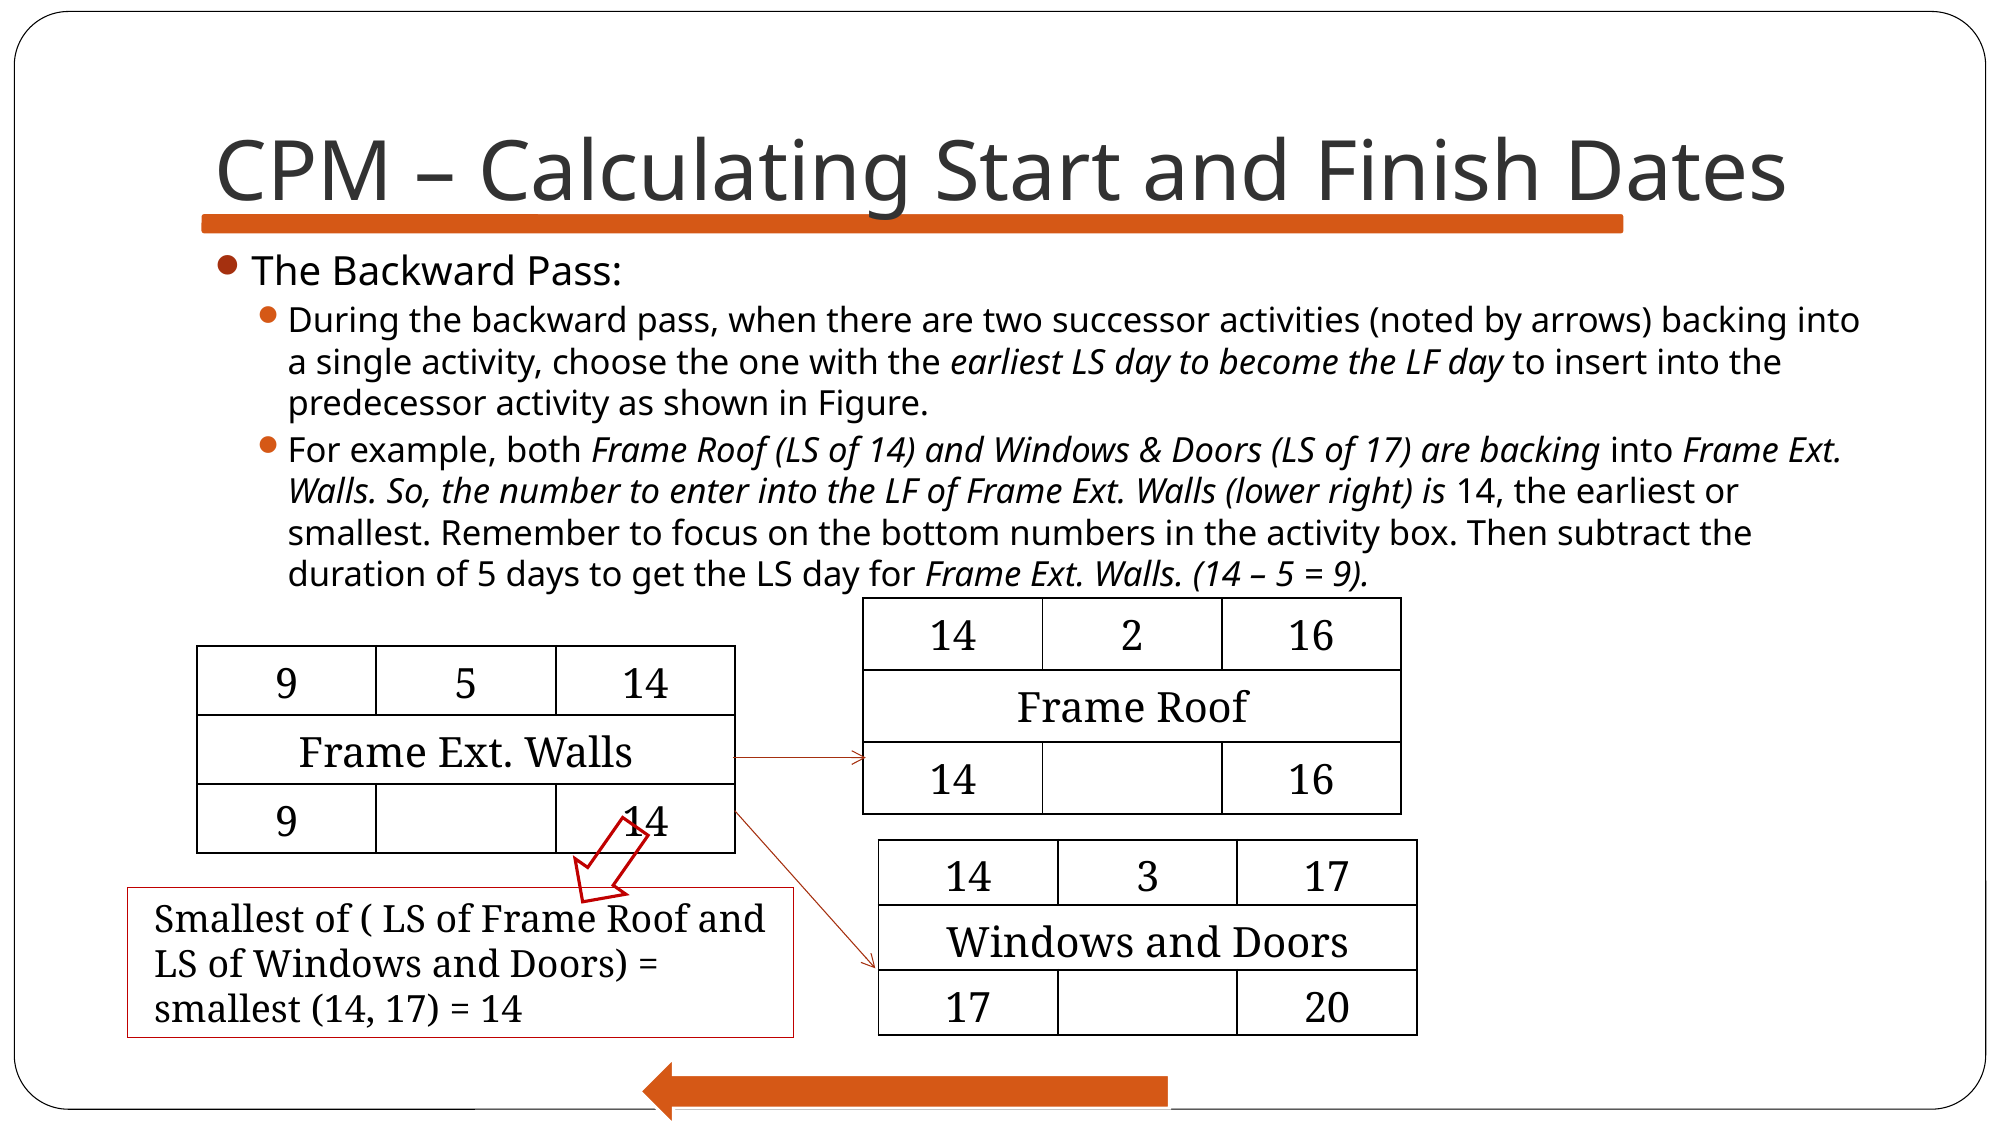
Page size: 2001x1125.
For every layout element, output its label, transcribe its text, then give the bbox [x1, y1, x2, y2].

table_cell Windows and Doors [879, 906, 1416, 969]
table_header 14 [557, 647, 734, 714]
table_cell 17 [879, 971, 1057, 1034]
table_cell 14 [557, 785, 734, 852]
table_header 17 [1238, 841, 1416, 904]
table_header 3 [1059, 841, 1236, 904]
table_cell 20 [1238, 971, 1416, 1034]
table_cell 16 [1223, 743, 1400, 813]
table_cell 9 [198, 785, 375, 852]
table_header 9 [198, 647, 375, 714]
text_box Smallest of ( LS of Frame Roof and LS of Windows and Doors) = smallest (14, 17) = 14 [127, 887, 794, 1038]
table_header 16 [1223, 599, 1400, 669]
table_cell [377, 785, 555, 852]
table_header 14 [879, 841, 1057, 904]
text_box [637, 1053, 1172, 1125]
table_cell [1059, 971, 1236, 1034]
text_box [734, 810, 876, 969]
table_header 5 [377, 647, 555, 714]
table_cell Frame Ext. Walls [198, 716, 734, 783]
table_cell 14 [864, 743, 1042, 813]
table_cell [1043, 743, 1221, 813]
title CPM – Calculating Start and Finish Dates [200, 45, 1900, 233]
table_header 14 [864, 599, 1042, 669]
table_cell Frame Roof [864, 671, 1400, 741]
table_header 2 [1043, 599, 1221, 669]
text_box [572, 815, 651, 904]
list The Backward Pass: During the backward pass, when there are two successor activities (noted by arrows) backing into a single activity, choose the one with the earliest LS day to become the LF day to insert into the predecessor activity as shown in Figure. For example, both Frame Roof (LS of 14) and Windows & Doors (LS of 17) are backing into Frame Ext. Walls. So, the number to enter into the LF of Frame Ext. Walls (lower right) is 14, the earliest or smallest. Remember to focus on the bottom numbers in the activity box. Then subtract the duration of 5 days to get the LS day for Frame Ext. Walls. (14 – 5 = 9). [200, 237, 1900, 845]
